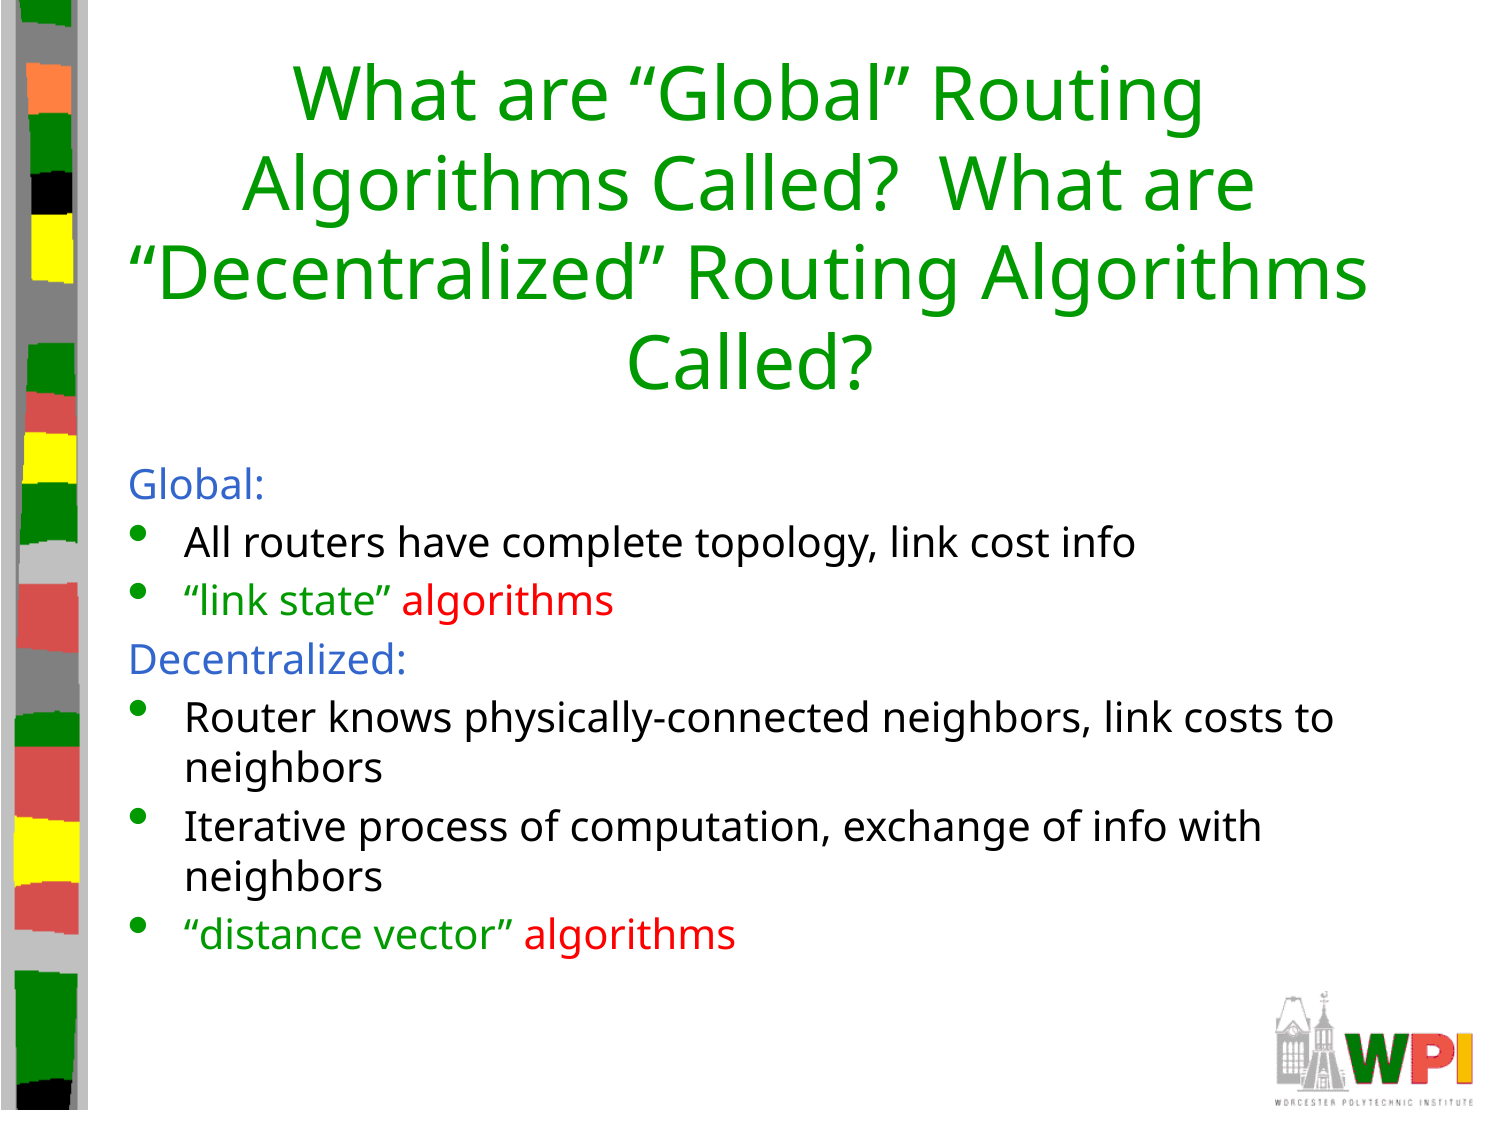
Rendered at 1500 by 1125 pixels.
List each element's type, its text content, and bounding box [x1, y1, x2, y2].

list Global: All routers have complete topology, link cost info “link state” algorithms Decentralized: Router knows physically-connected neighbors, link costs to neighbors Iterative process of computation, exchange of info with neighbors “distance vector” algorithms [112, 449, 1388, 926]
picture [0, 0, 88, 1110]
picture [1275, 991, 1475, 1107]
title What are “Global” Routing Algorithms Called? What are “Decentralized” Routing Algorithms Called? [112, 74, 1388, 376]
